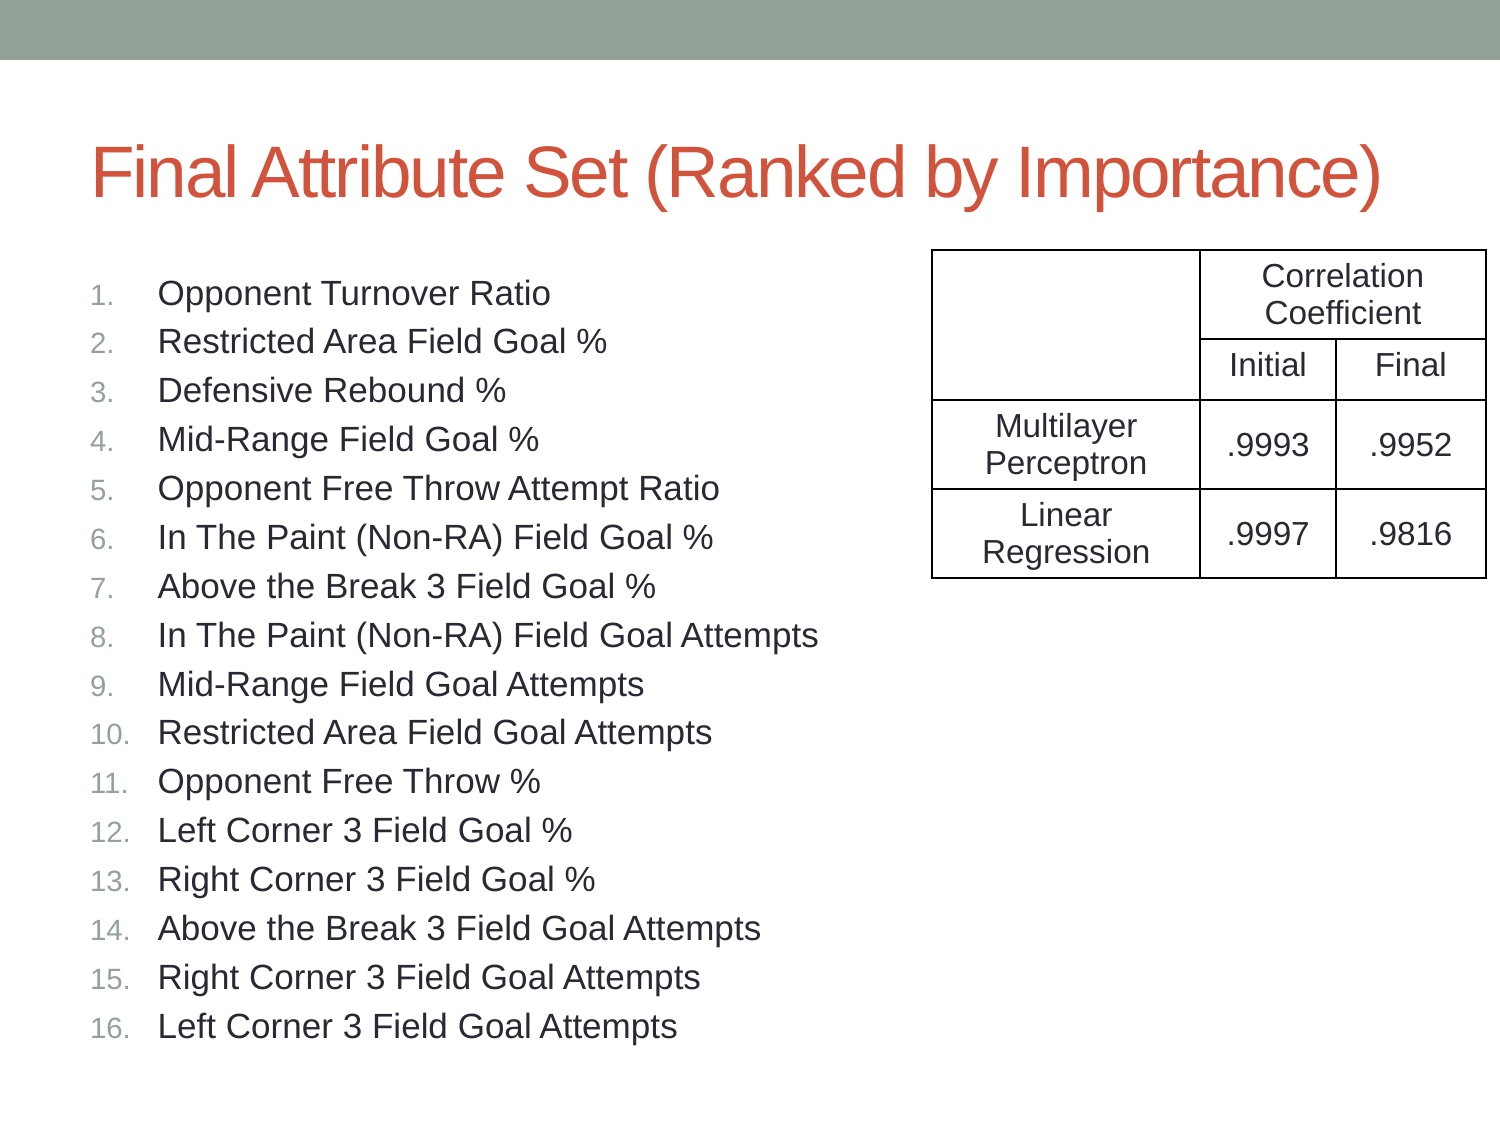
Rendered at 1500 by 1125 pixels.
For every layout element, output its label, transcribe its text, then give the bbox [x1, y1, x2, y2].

table_header Correlation Coefficient [1201, 251, 1485, 338]
list Opponent Turnover Ratio Restricted Area Field Goal % Defensive Rebound % Mid-Range Field Goal % Opponent Free Throw Attempt Ratio In The Paint (Non-RA) Field Goal % Above the Break 3 Field Goal % In The Paint (Non-RA) Field Goal Attempts Mid-Range Field Goal Attempts Restricted Area Field Goal Attempts Opponent Free Throw % Left Corner 3 Field Goal % Right Corner 3 Field Goal % Above the Break 3 Field Goal Attempts Right Corner 3 Field Goal Attempts Left Corner 3 Field Goal Attempts [75, 262, 1425, 1063]
table_cell Multilayer Perceptron [933, 401, 1199, 488]
table_cell .9997 [1201, 490, 1335, 577]
table_cell Linear Regression [933, 490, 1199, 577]
table_cell .9952 [1337, 401, 1485, 488]
title Final Attribute Set (Ranked by Importance) [75, 87, 1425, 250]
table_header [933, 251, 1199, 399]
table_cell .9816 [1337, 490, 1485, 577]
table_cell Final [1337, 340, 1485, 399]
table_cell Initial [1201, 340, 1335, 399]
table_cell .9993 [1201, 401, 1335, 488]
